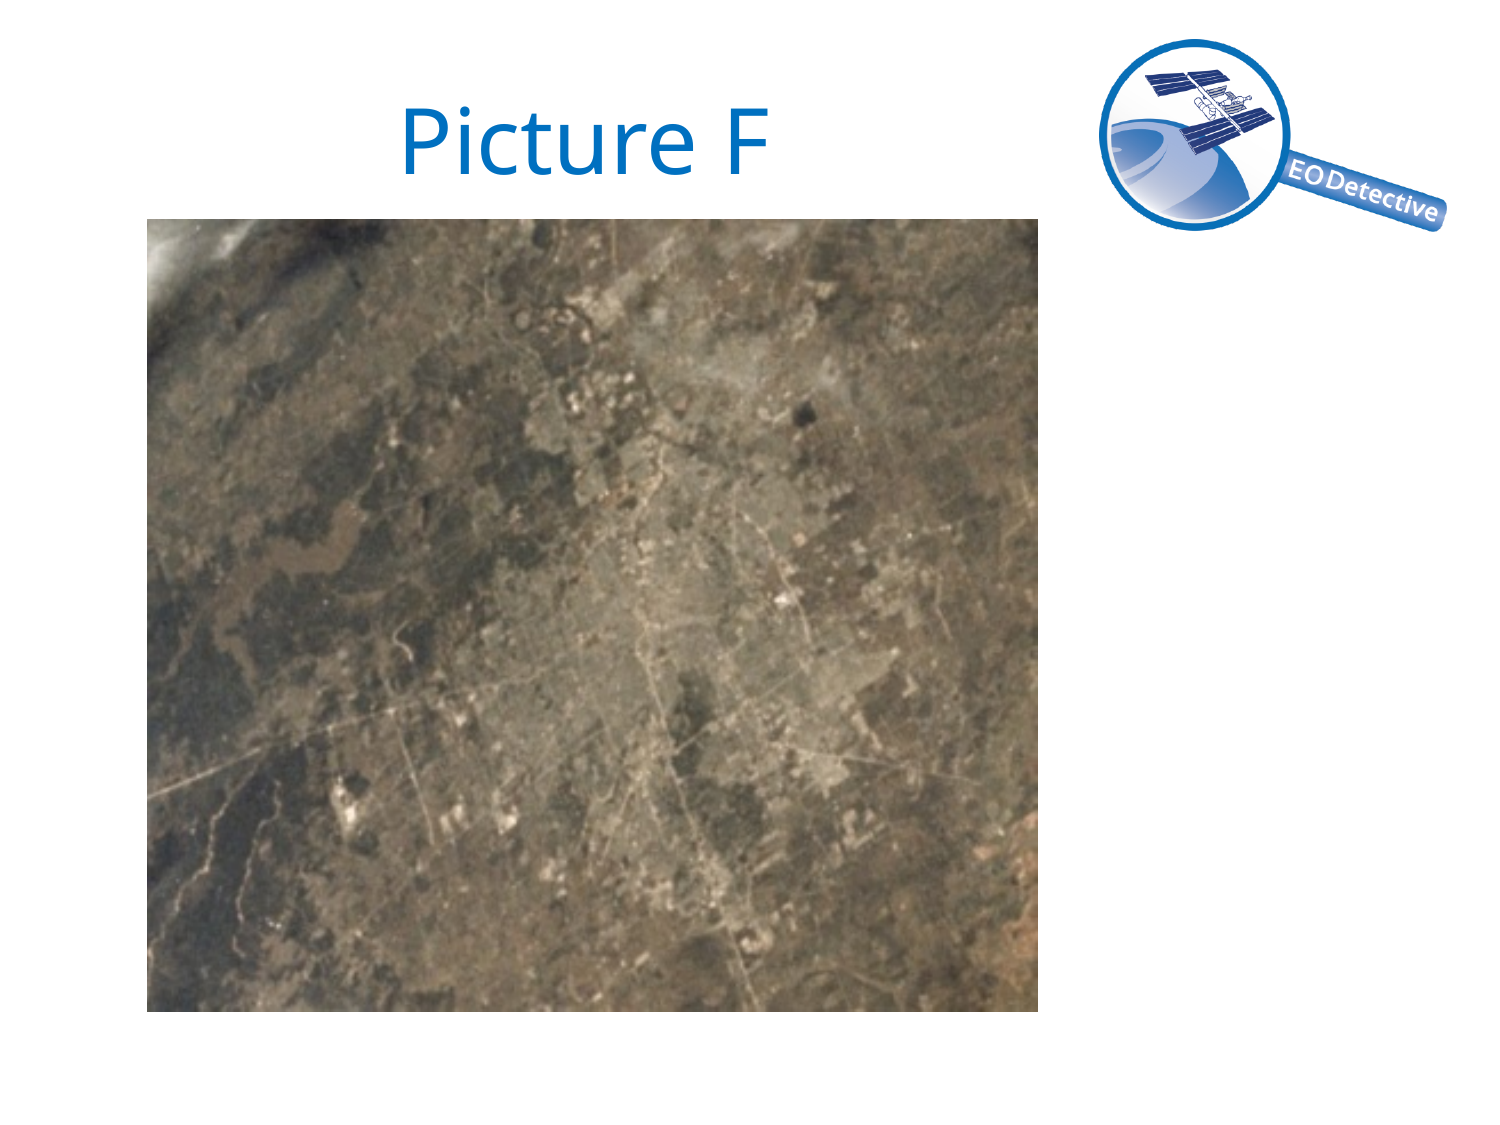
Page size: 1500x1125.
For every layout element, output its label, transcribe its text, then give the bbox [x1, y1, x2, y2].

picture [1099, 39, 1447, 232]
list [147, 219, 1039, 1012]
title Picture F [75, 45, 1093, 232]
